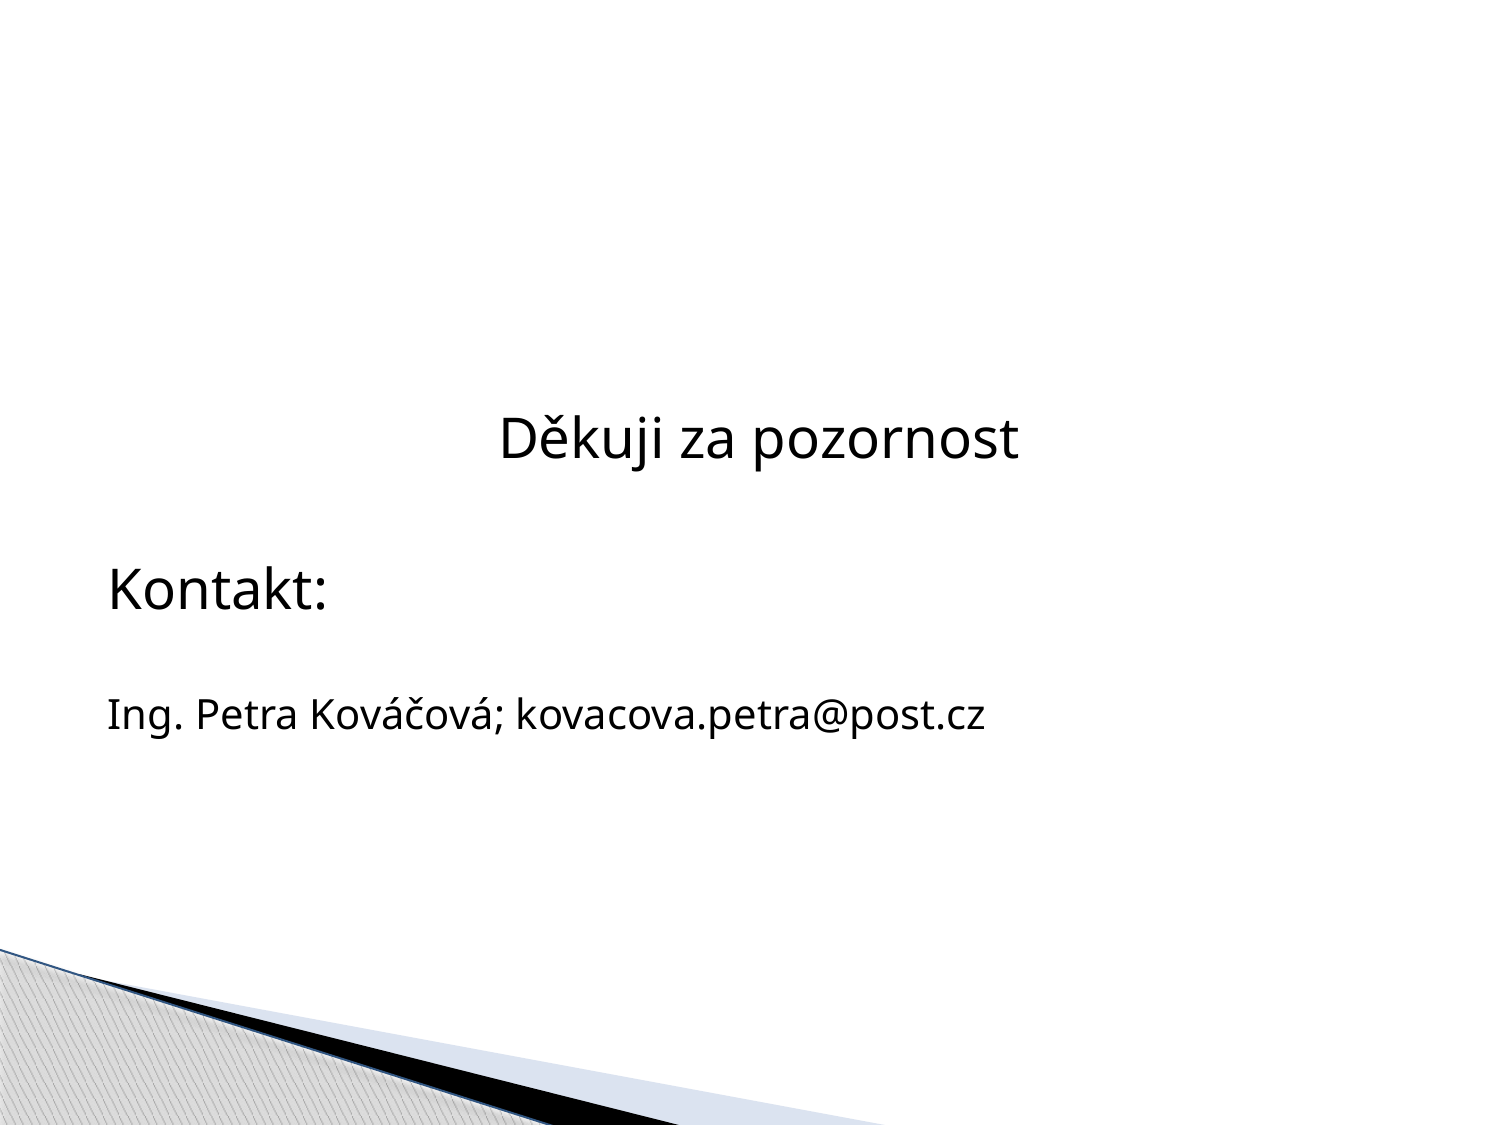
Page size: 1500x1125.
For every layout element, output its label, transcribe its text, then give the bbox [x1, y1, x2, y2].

list Děkuji za pozornost Kontakt: Ing. Petra Kováčová; kovacova.petra@post.cz [75, 243, 1425, 986]
